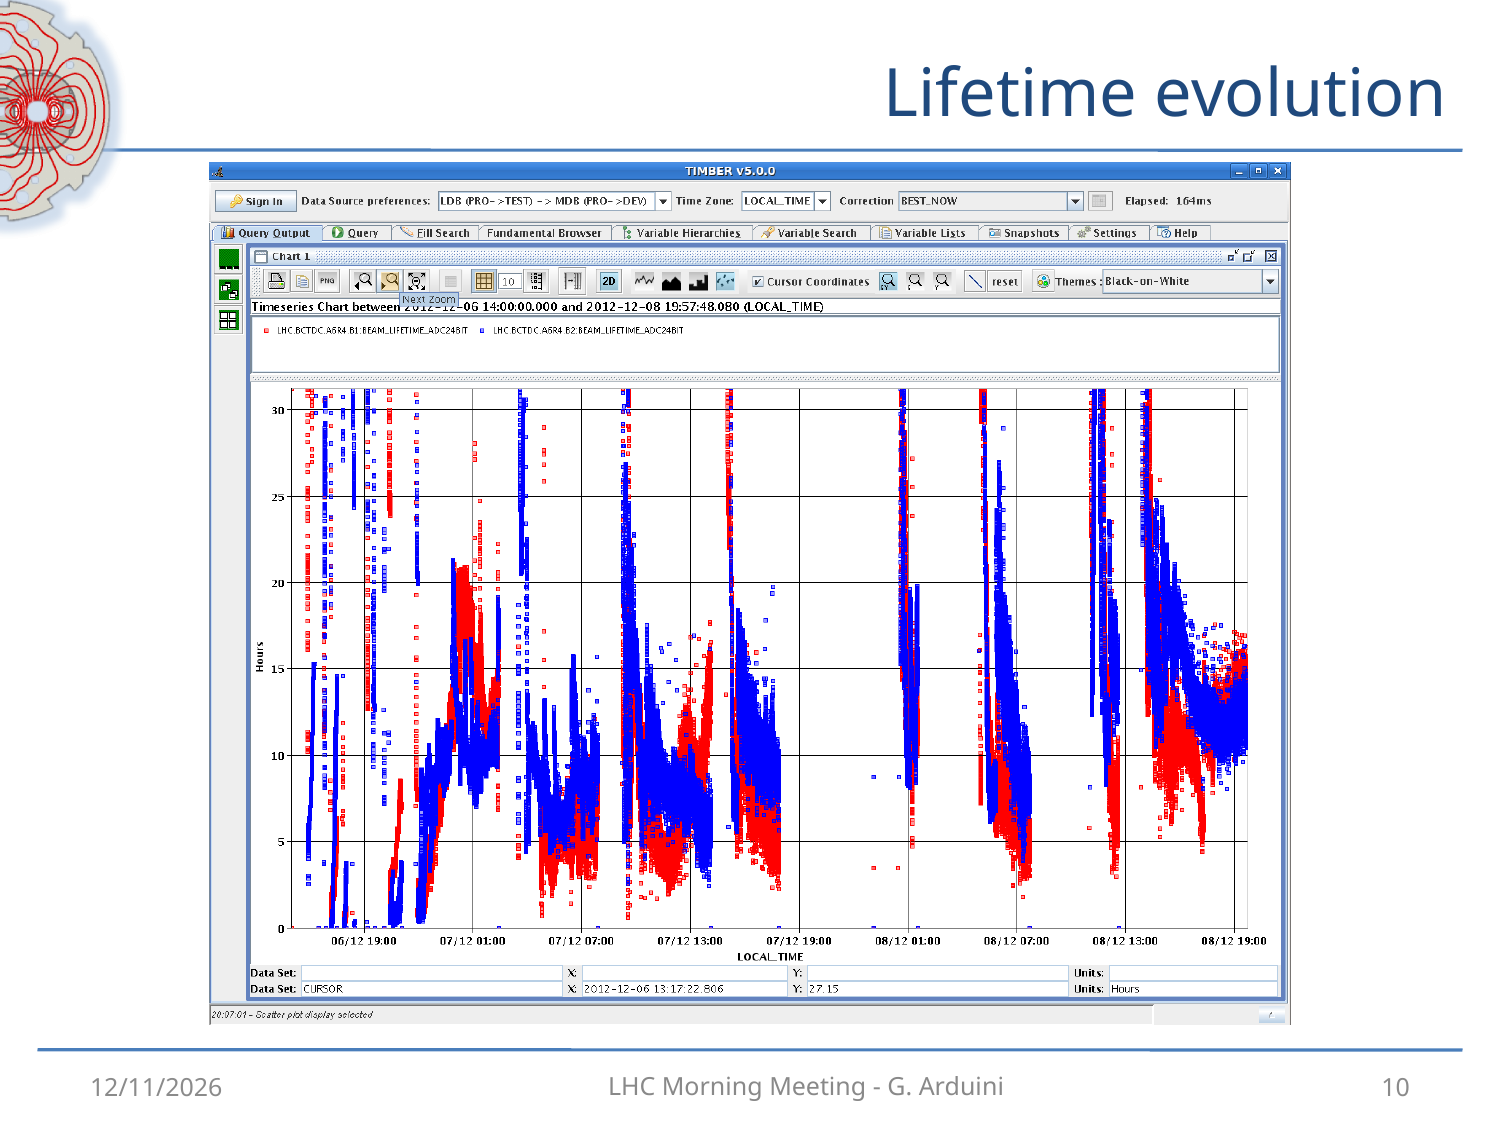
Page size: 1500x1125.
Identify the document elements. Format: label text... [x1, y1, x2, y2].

picture [0, 2, 109, 220]
title Lifetime evolution [262, 24, 1463, 156]
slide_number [75, 1074, 425, 1103]
slide_number 10 [1074, 1074, 1425, 1103]
footer LHC Morning Meeting - G. Arduini [275, 1074, 1074, 1100]
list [209, 162, 1291, 1026]
